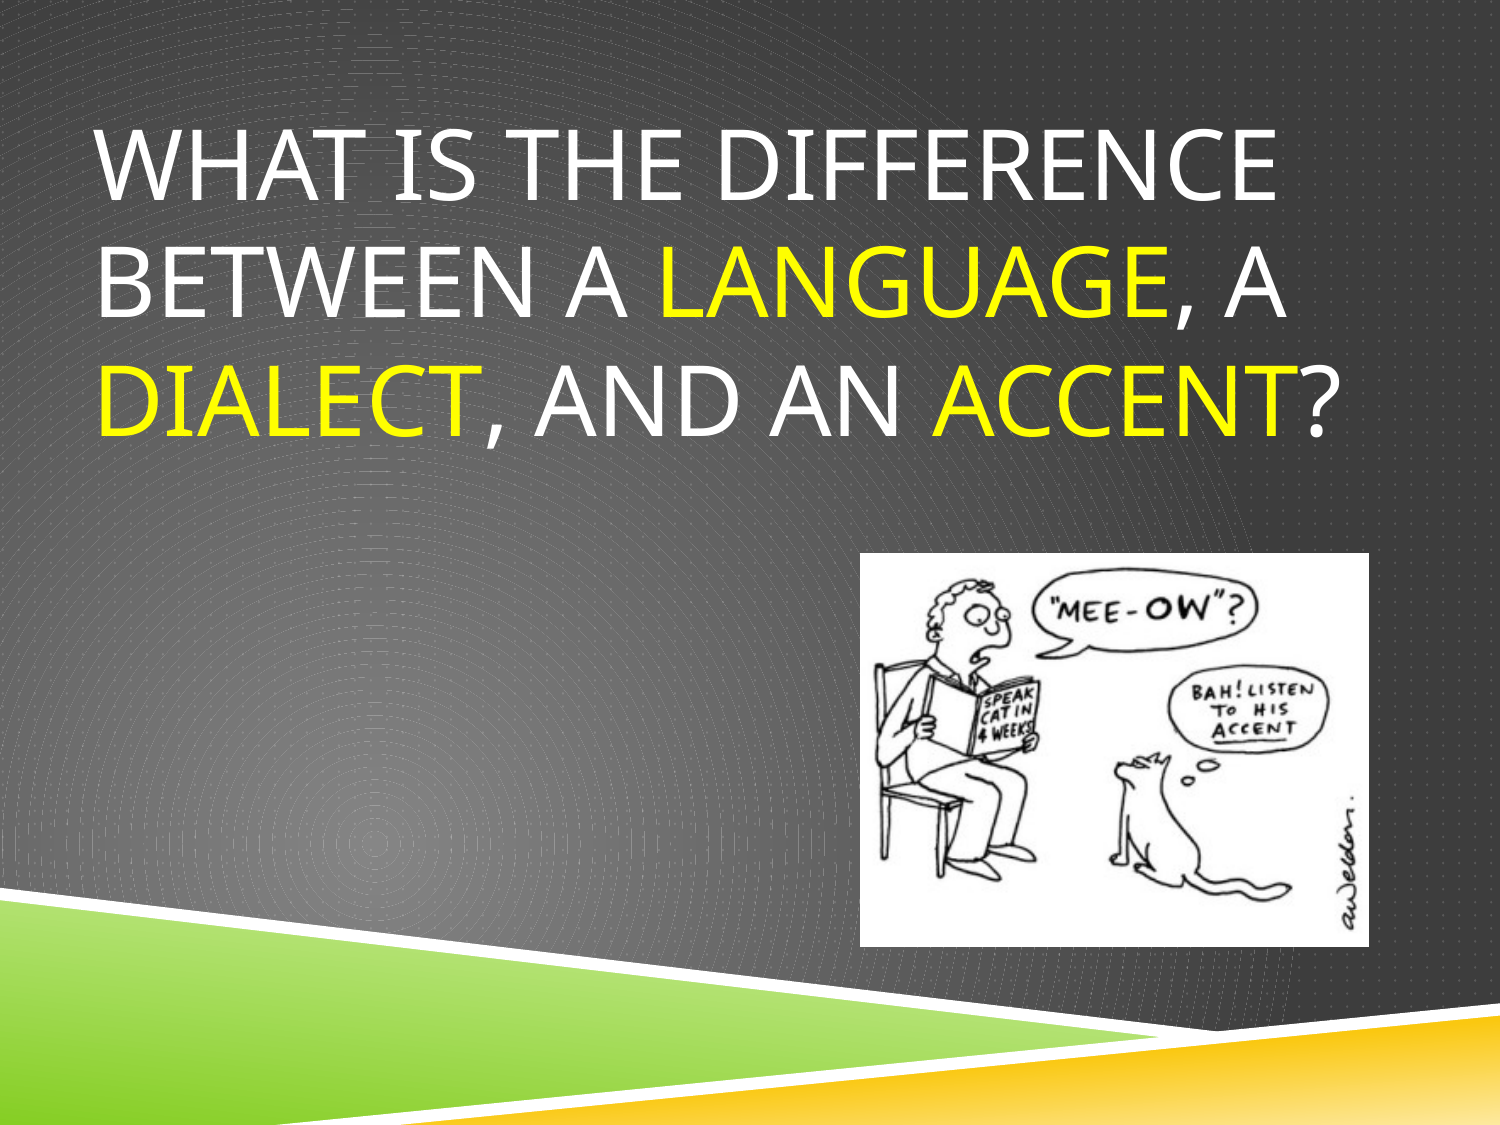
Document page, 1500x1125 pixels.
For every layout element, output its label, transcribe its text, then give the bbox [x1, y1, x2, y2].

title What is the difference between a language, a dialect, and an accent? [92, 89, 1396, 575]
picture [860, 553, 1370, 947]
